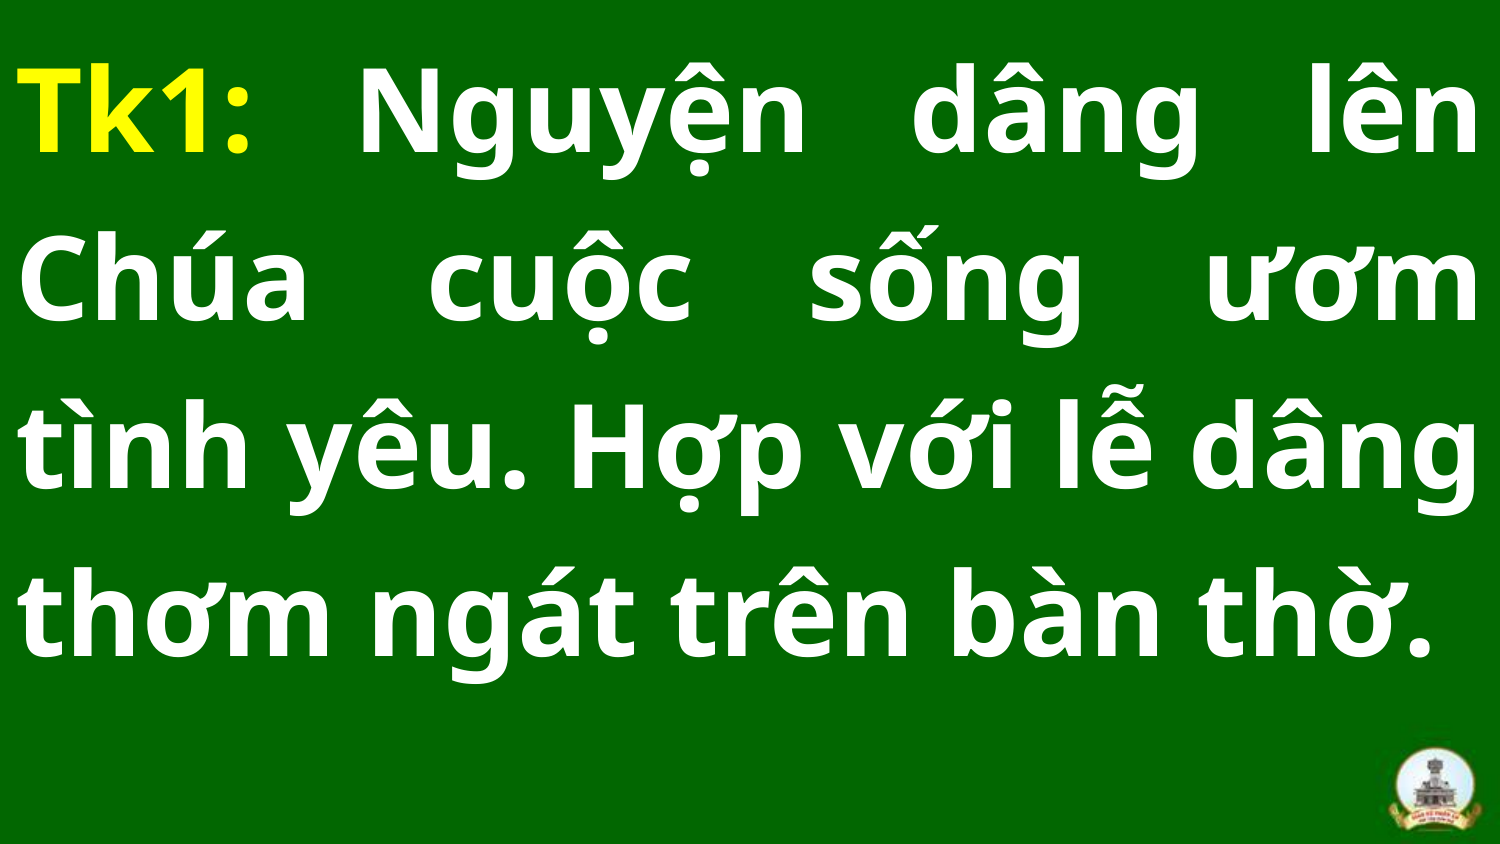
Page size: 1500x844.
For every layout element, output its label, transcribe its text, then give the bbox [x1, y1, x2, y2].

list Tk1: Nguyện dâng lên Chúa cuộc sống ươm tình yêu. Hợp với lễ dâng thơm ngát trên bàn thờ. [0, 0, 1500, 844]
